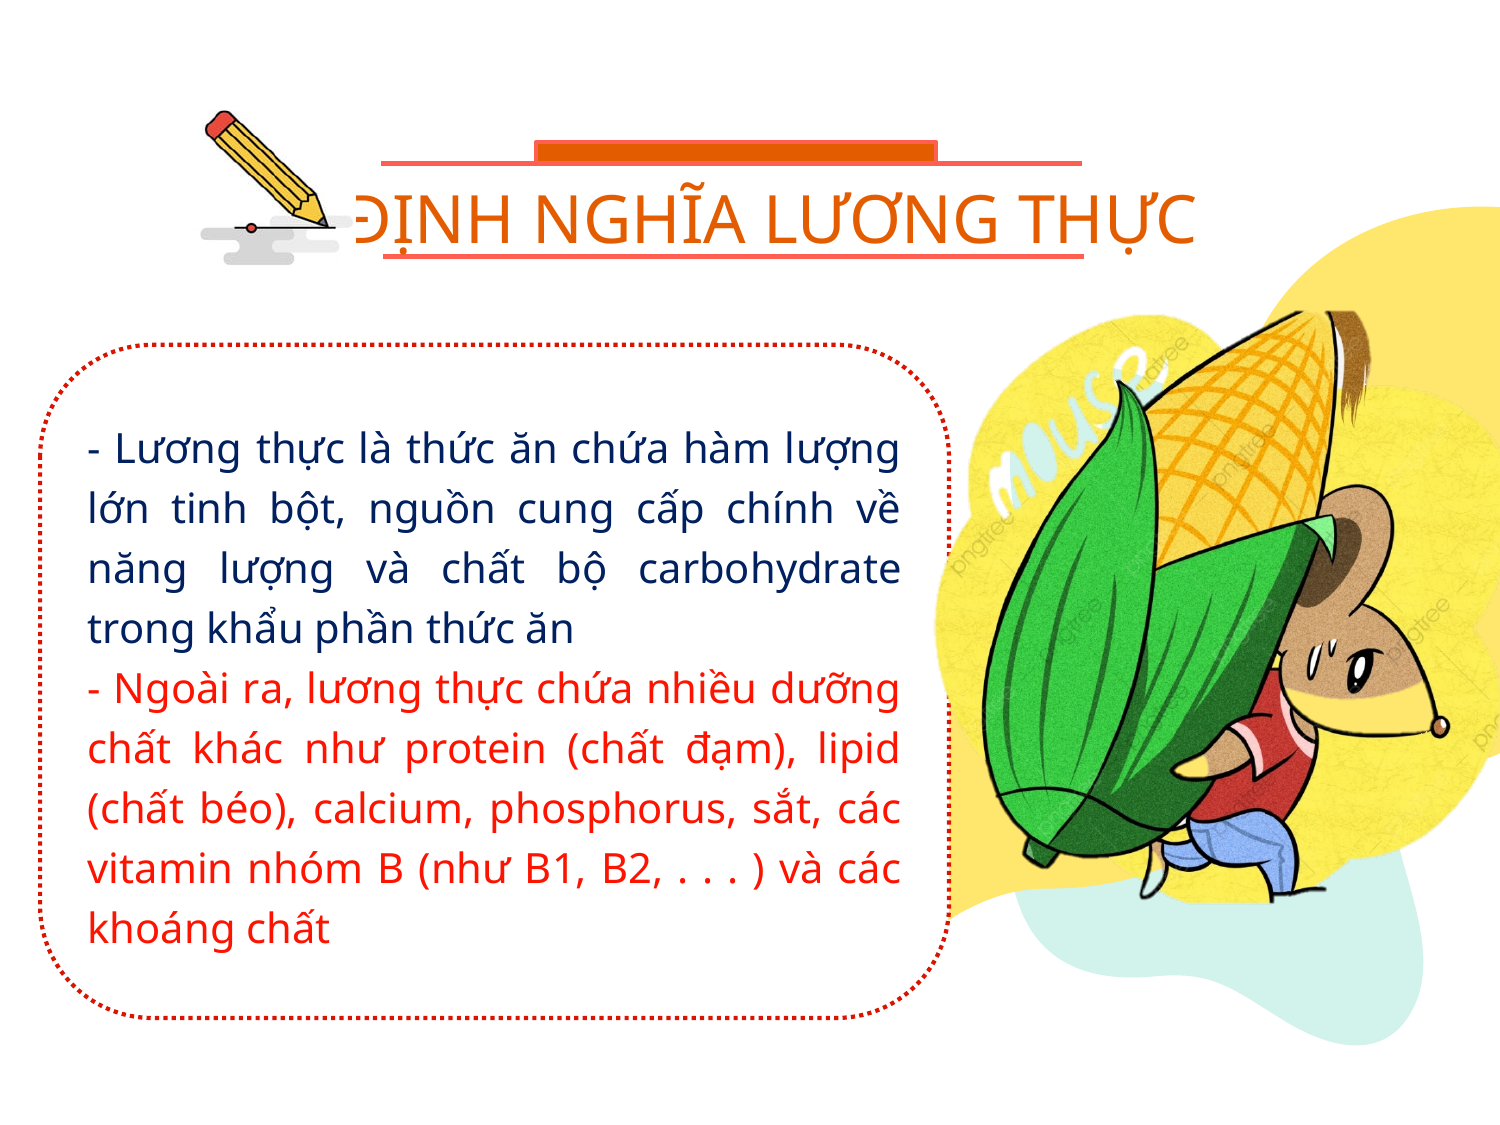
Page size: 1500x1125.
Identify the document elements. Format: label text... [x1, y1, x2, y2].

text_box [362, 141, 1360, 266]
picture [851, 236, 1500, 979]
picture [183, 100, 357, 276]
text_box - Lương thực là thức ăn chứa hàm lượng lớn tinh bột, nguồn cung cấp chính về năng lượng và chất bộ carbohydrate trong khẩu phần thức ăn - Ngoài ra, lương thực chứa nhiều dưỡng chất khác như protein (chất đạm), lipid (chất béo), calcium, phosphorus, sắt, các vitamin nhóm B (như B1, B2, . . . ) và các khoáng chất [38, 342, 917, 1021]
